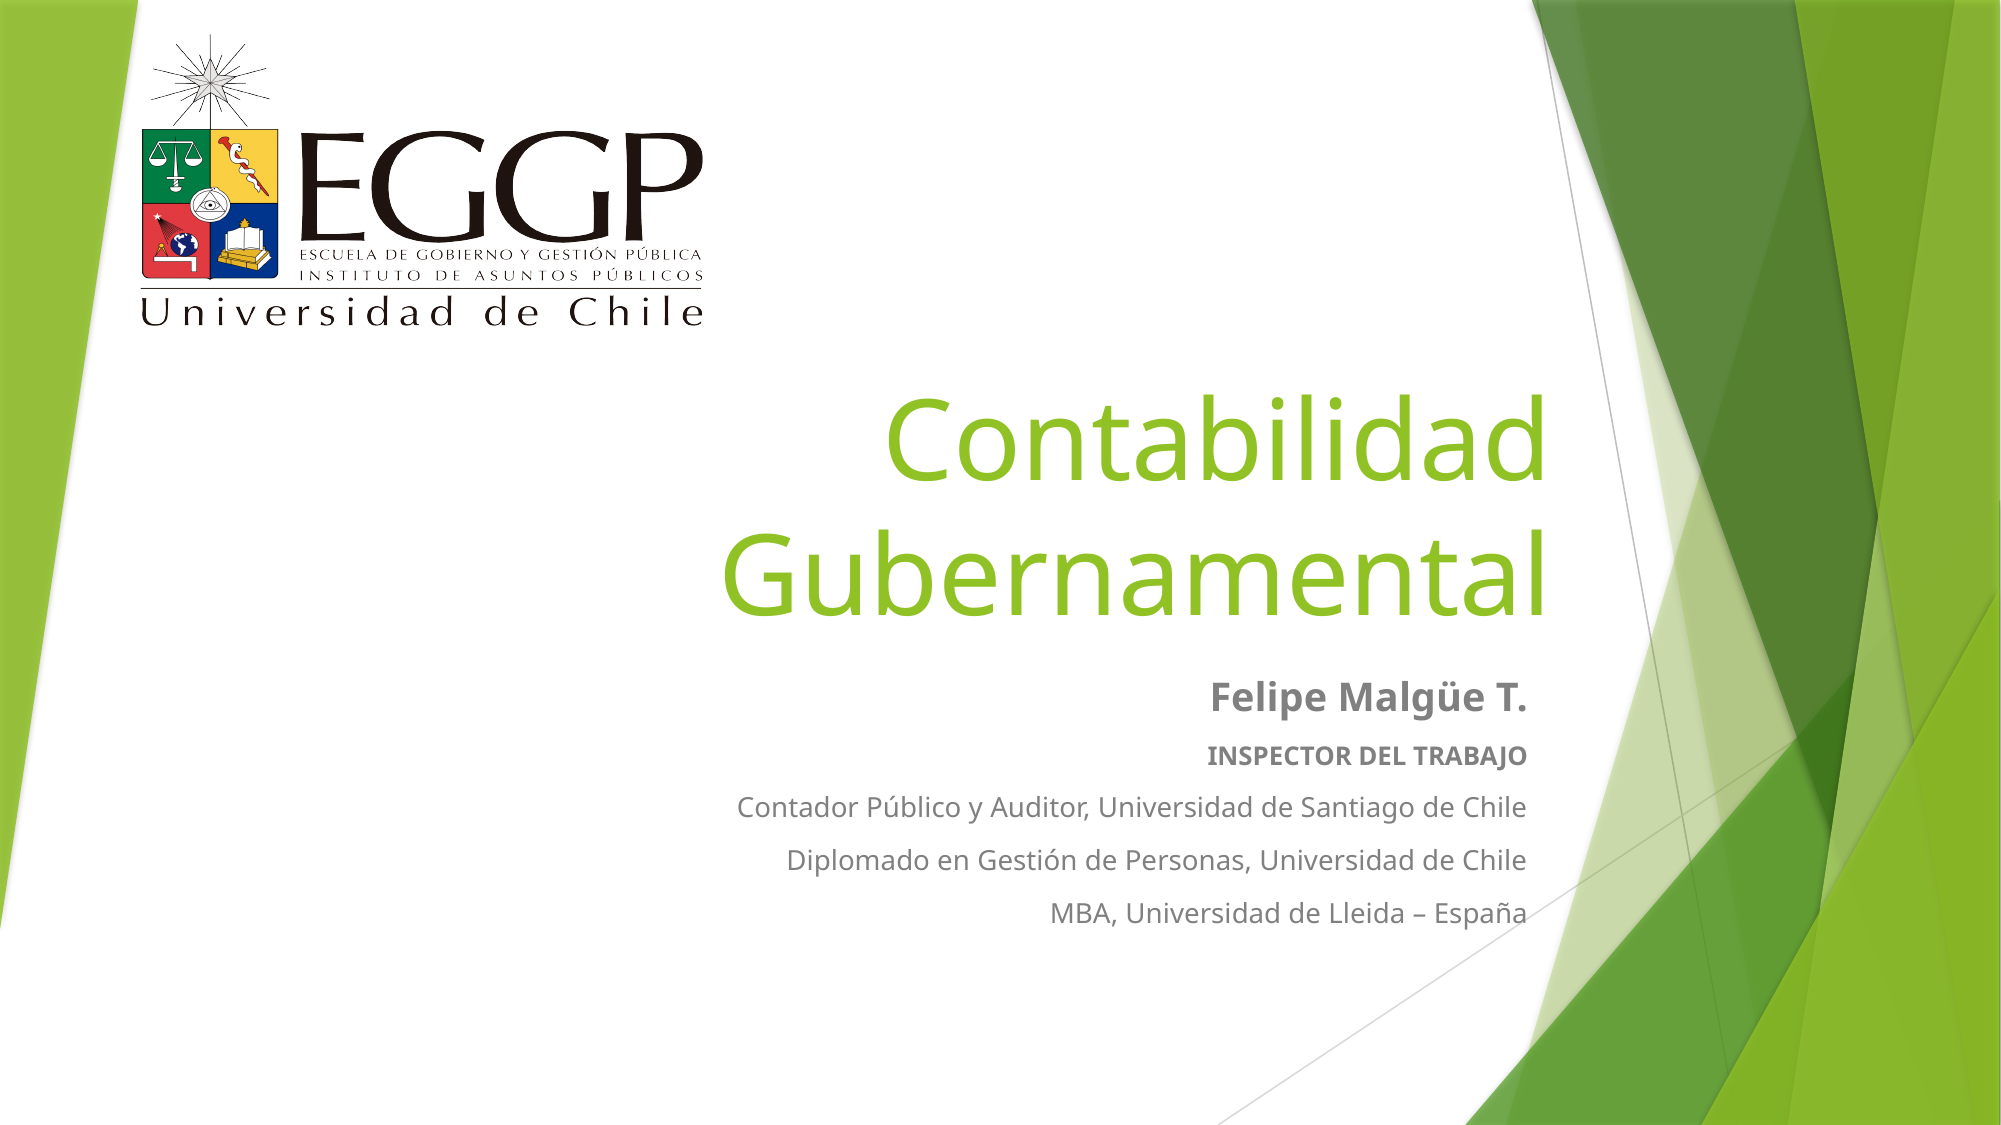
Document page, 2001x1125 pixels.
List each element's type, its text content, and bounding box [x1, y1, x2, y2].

picture [112, 8, 730, 352]
subtitle Felipe Malgüe T. INSPECTOR DEL TRABAJO Contador Público y Auditor, Universidad de Santiago de Chile Diplomado en Gestión de Personas, Universidad de Chile MBA, Universidad de Lleida – España [247, 664, 1544, 937]
title Contabilidad Gubernamental [397, 582, 1568, 646]
